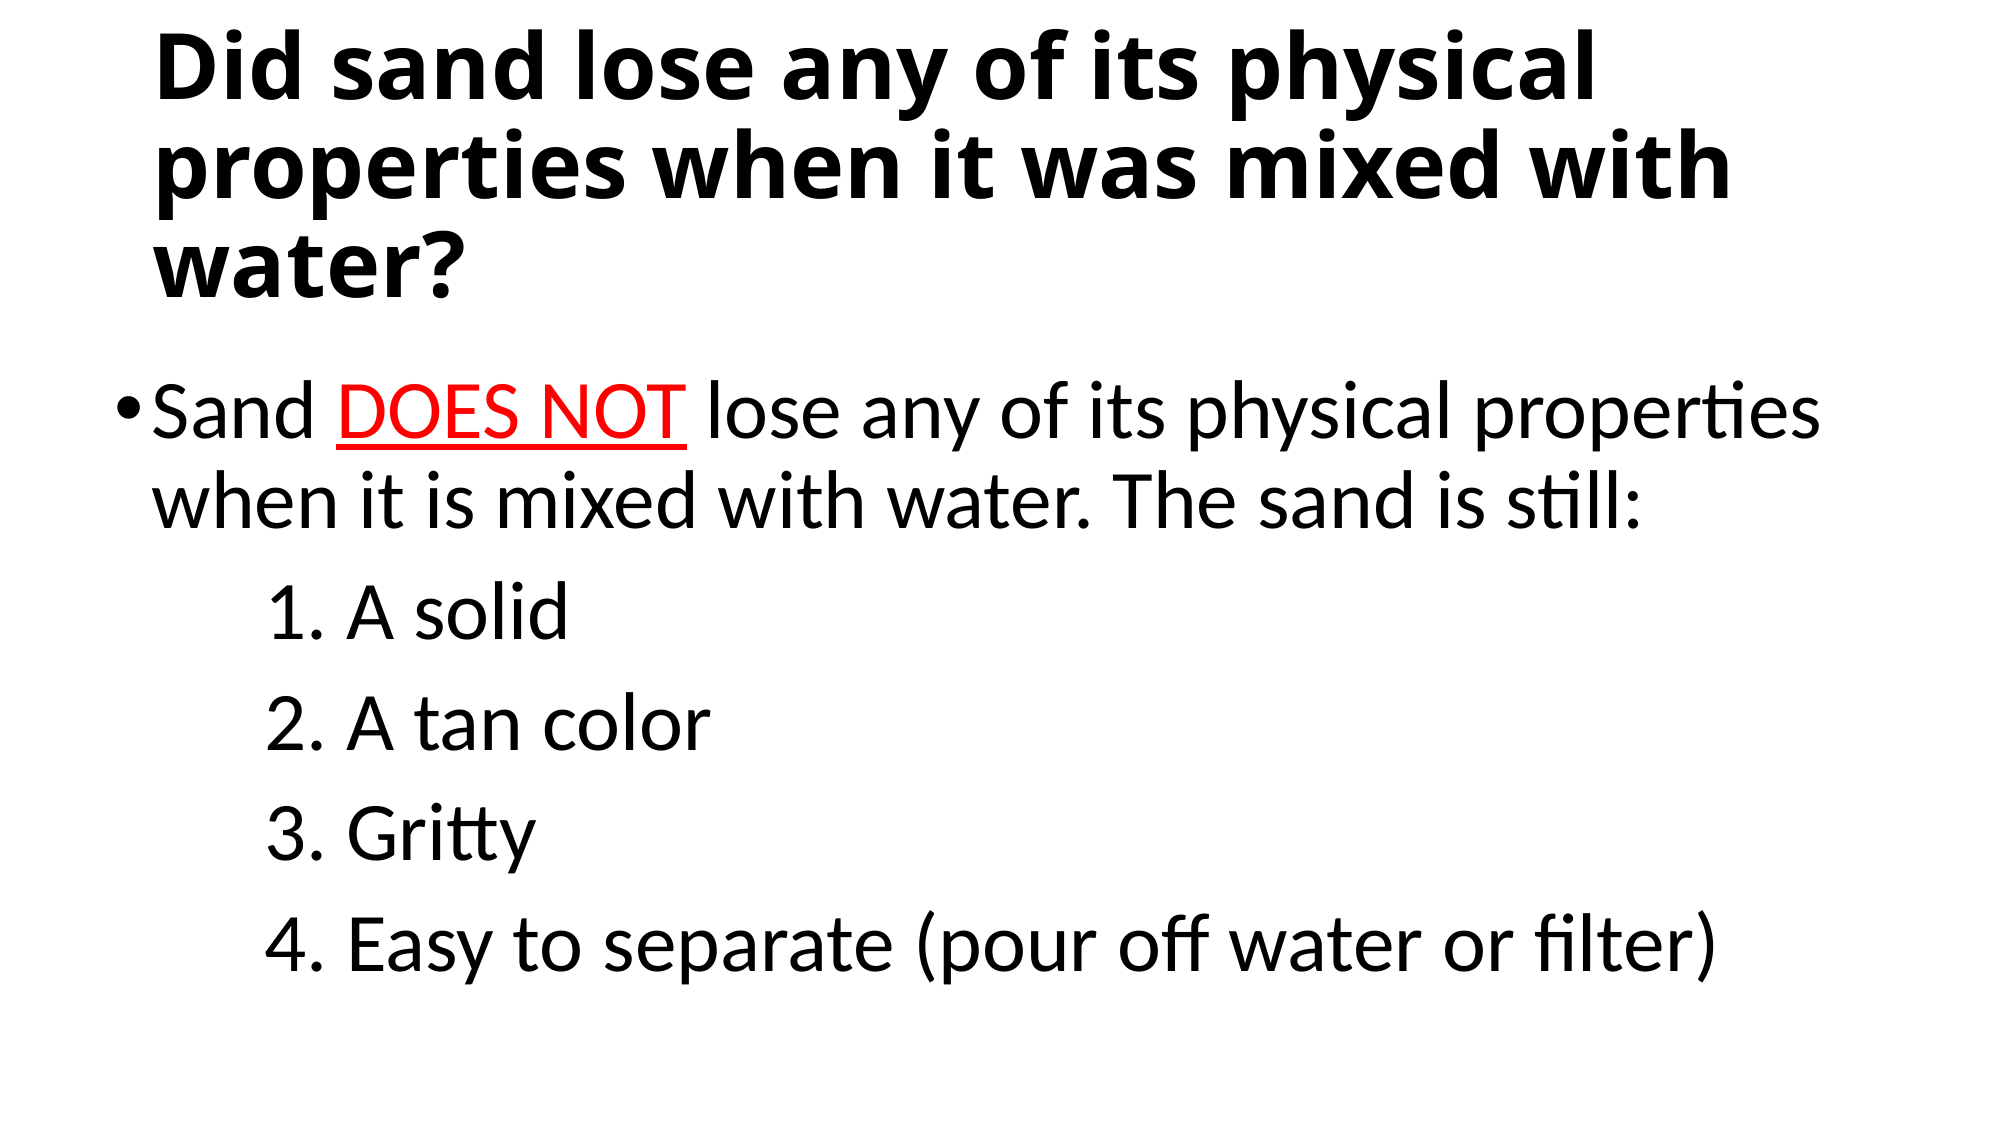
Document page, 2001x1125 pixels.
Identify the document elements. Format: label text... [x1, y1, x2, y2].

list Sand DOES NOT lose any of its physical properties when it is mixed with water. The sand is still: 1. A solid 2. A tan color 3. Gritty 4. Easy to separate (pour off water or filter) [99, 359, 1905, 1066]
title Did sand lose any of its physical properties when it was mixed with water? [137, 59, 1863, 278]
